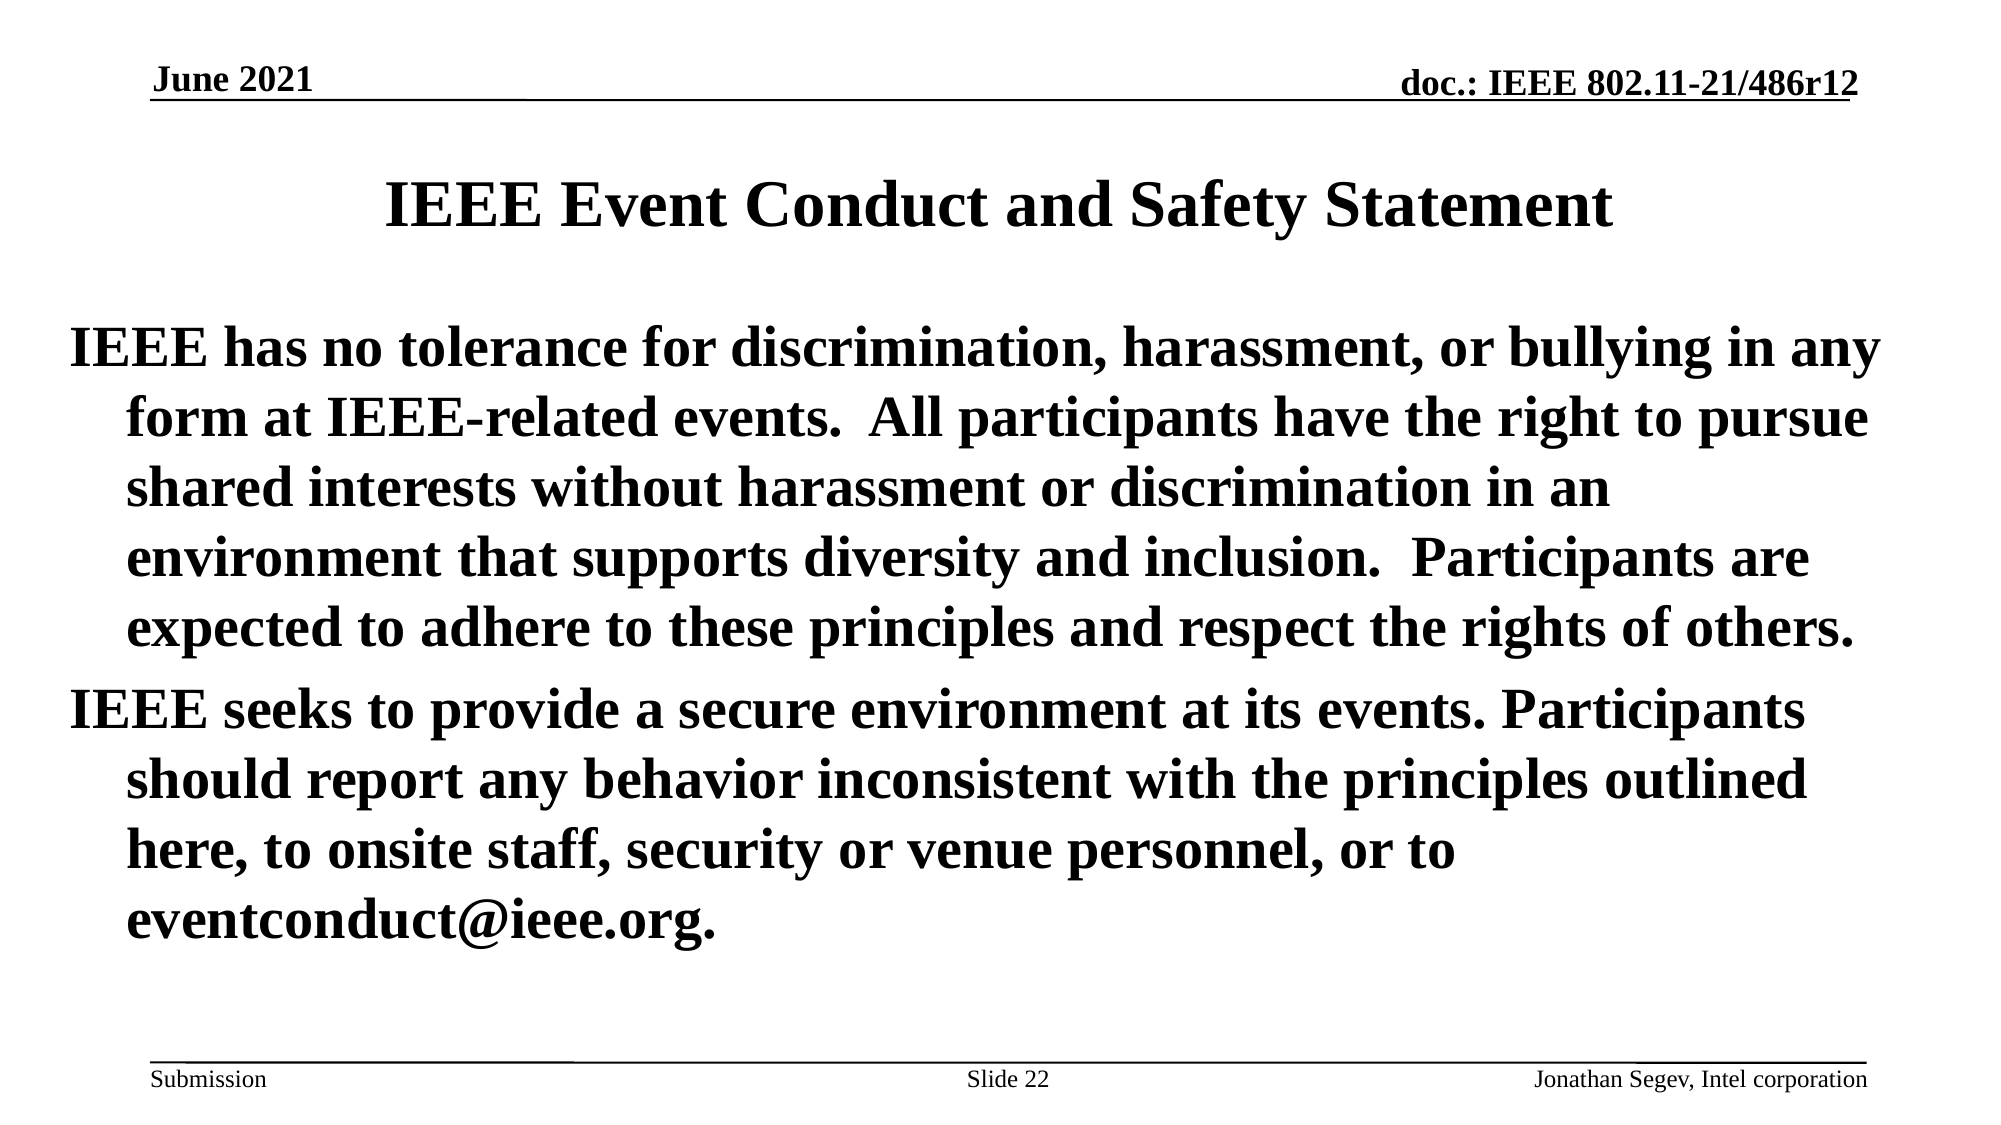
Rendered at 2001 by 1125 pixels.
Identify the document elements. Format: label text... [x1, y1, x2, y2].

title IEEE Event Conduct and Safety Statement [149, 112, 1850, 288]
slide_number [152, 54, 563, 100]
slide_number Slide 22 [950, 1061, 1067, 1123]
list IEEE has no tolerance for discrimination, harassment, or bullying in any form at IEEE-related events. All participants have the right to pursue shared interests without harassment or discrimination in an environment that supports diversity and inclusion. Participants are expected to adhere to these principles and respect the rights of others. IEEE seeks to provide a secure environment at its events. Participants should report any behavior inconsistent with the principles outlined here, to onsite staff, security or venue personnel, or to eventconduct@ieee.org. [54, 299, 1901, 1059]
footer Jonathan Segev, Intel corporation [1171, 1061, 1869, 1093]
